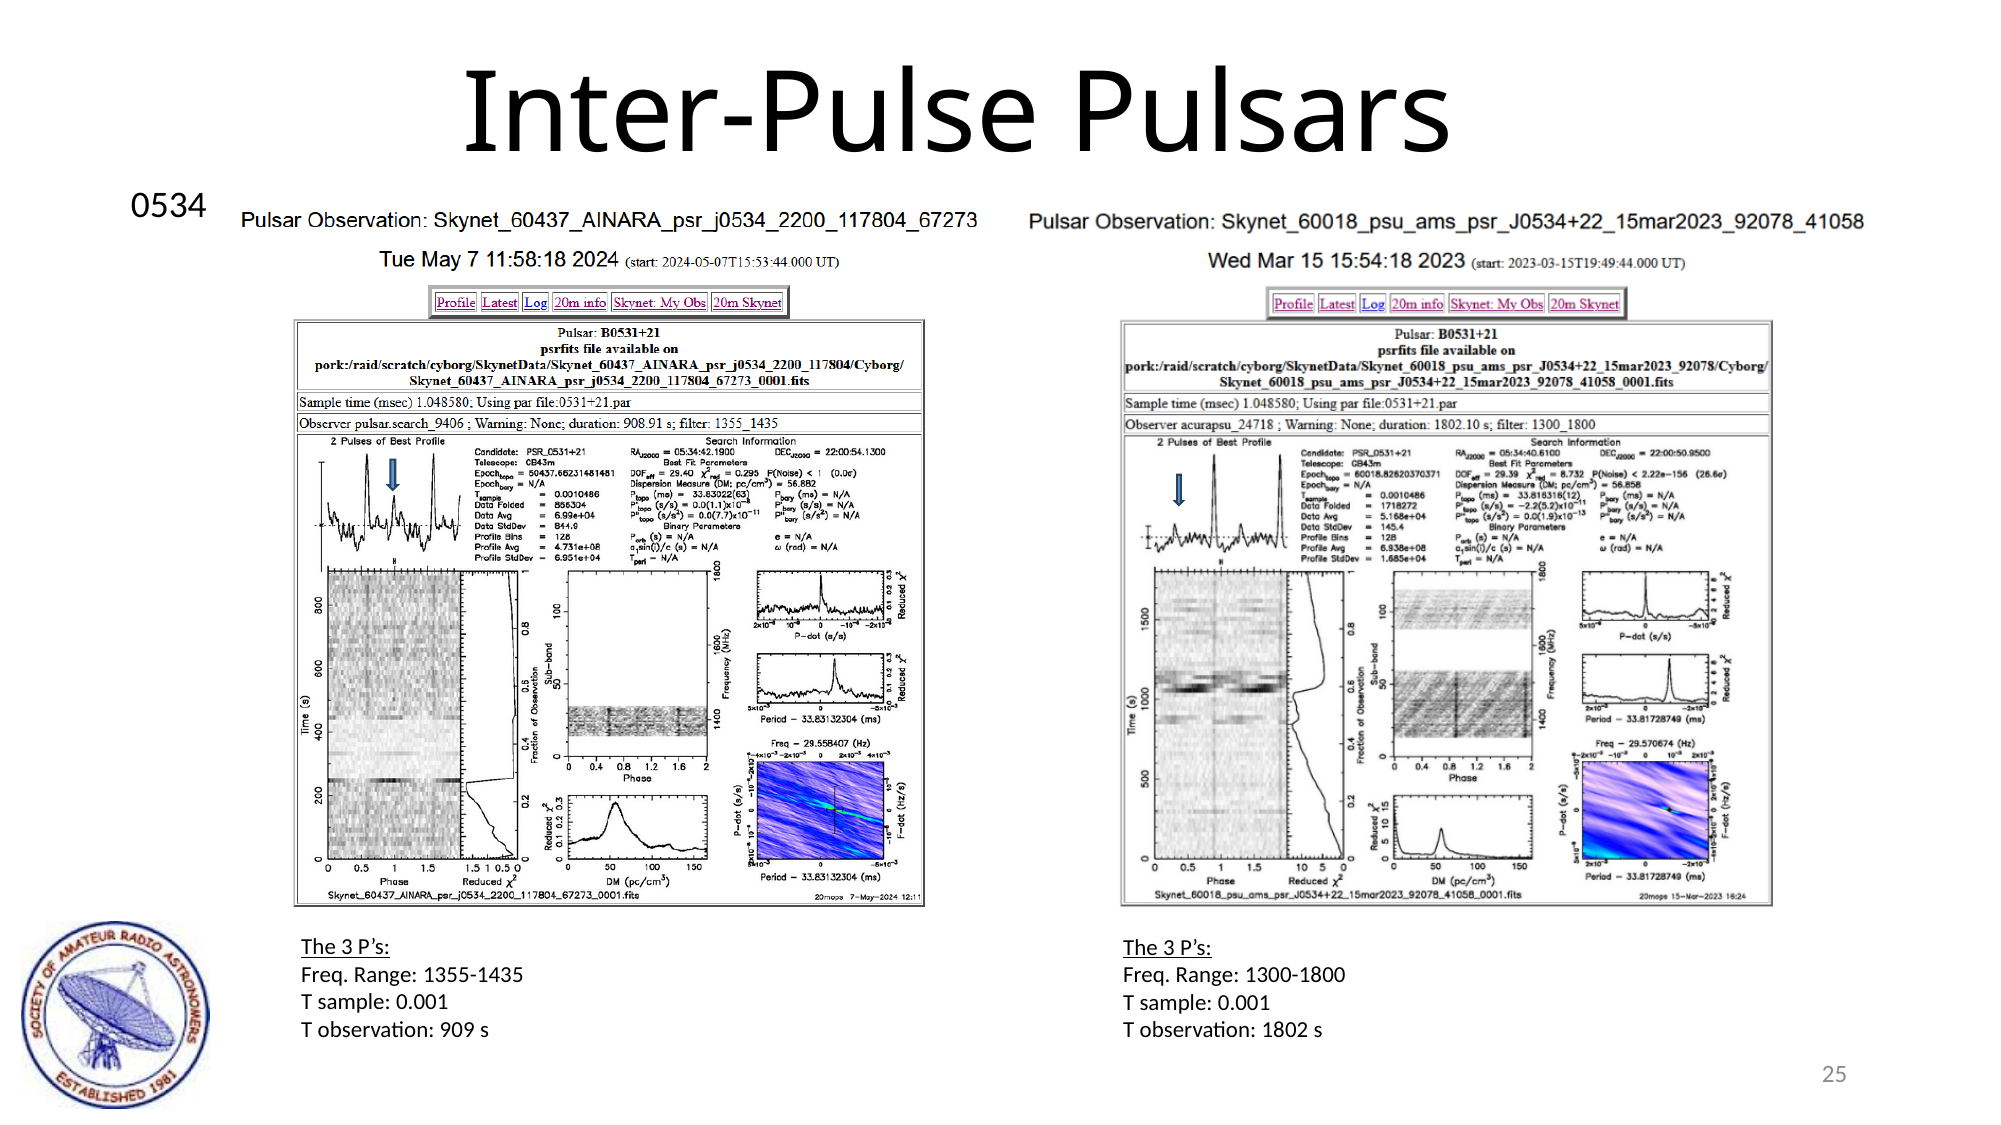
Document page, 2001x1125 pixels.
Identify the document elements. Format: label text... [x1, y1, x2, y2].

picture [21, 921, 210, 1109]
text_box 0534 [116, 173, 222, 233]
picture [223, 203, 1000, 936]
text_box The 3 P’s: Freq. Range: 1300-1800 T sample: 0.001 T observation: 1802 s [1108, 934, 1362, 1050]
slide_number 25 [1412, 1042, 1863, 1103]
text_box Inter-Pulse Pulsars [447, 31, 1469, 181]
picture [1014, 203, 1881, 934]
text_box The 3 P’s: Freq. Range: 1355-1435 T sample: 0.001 T observation: 909 s [286, 936, 540, 1050]
